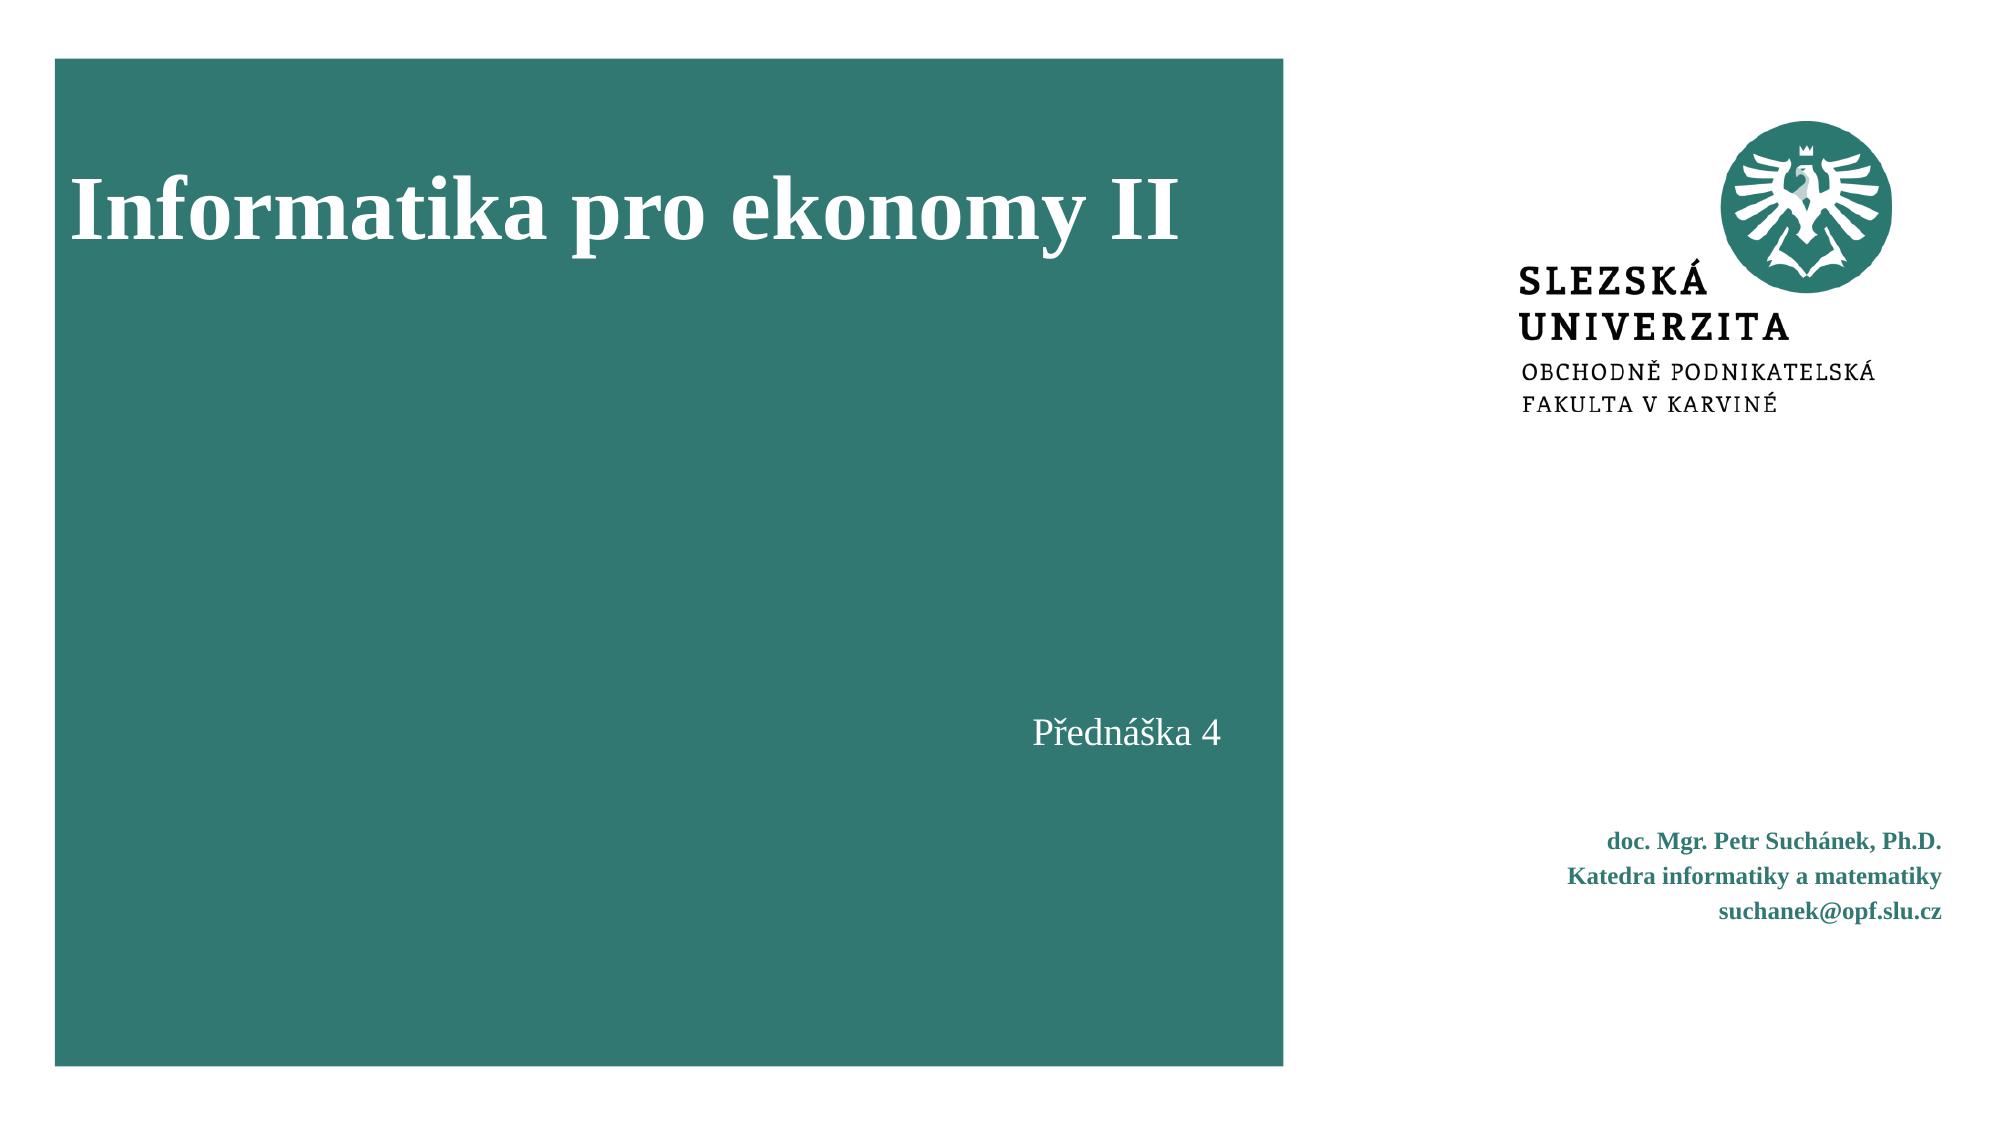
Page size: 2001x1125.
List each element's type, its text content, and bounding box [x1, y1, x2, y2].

text_box [54, 57, 1284, 1068]
title Informatika pro ekonomy II [55, 153, 1347, 626]
subtitle Přednáška 4 [385, 704, 1237, 1004]
picture [1519, 121, 1892, 412]
text_box doc. Mgr. Petr Suchánek, Ph.D. Katedra informatiky a matematiky suchanek@opf.slu.cz [1521, 814, 1963, 1067]
